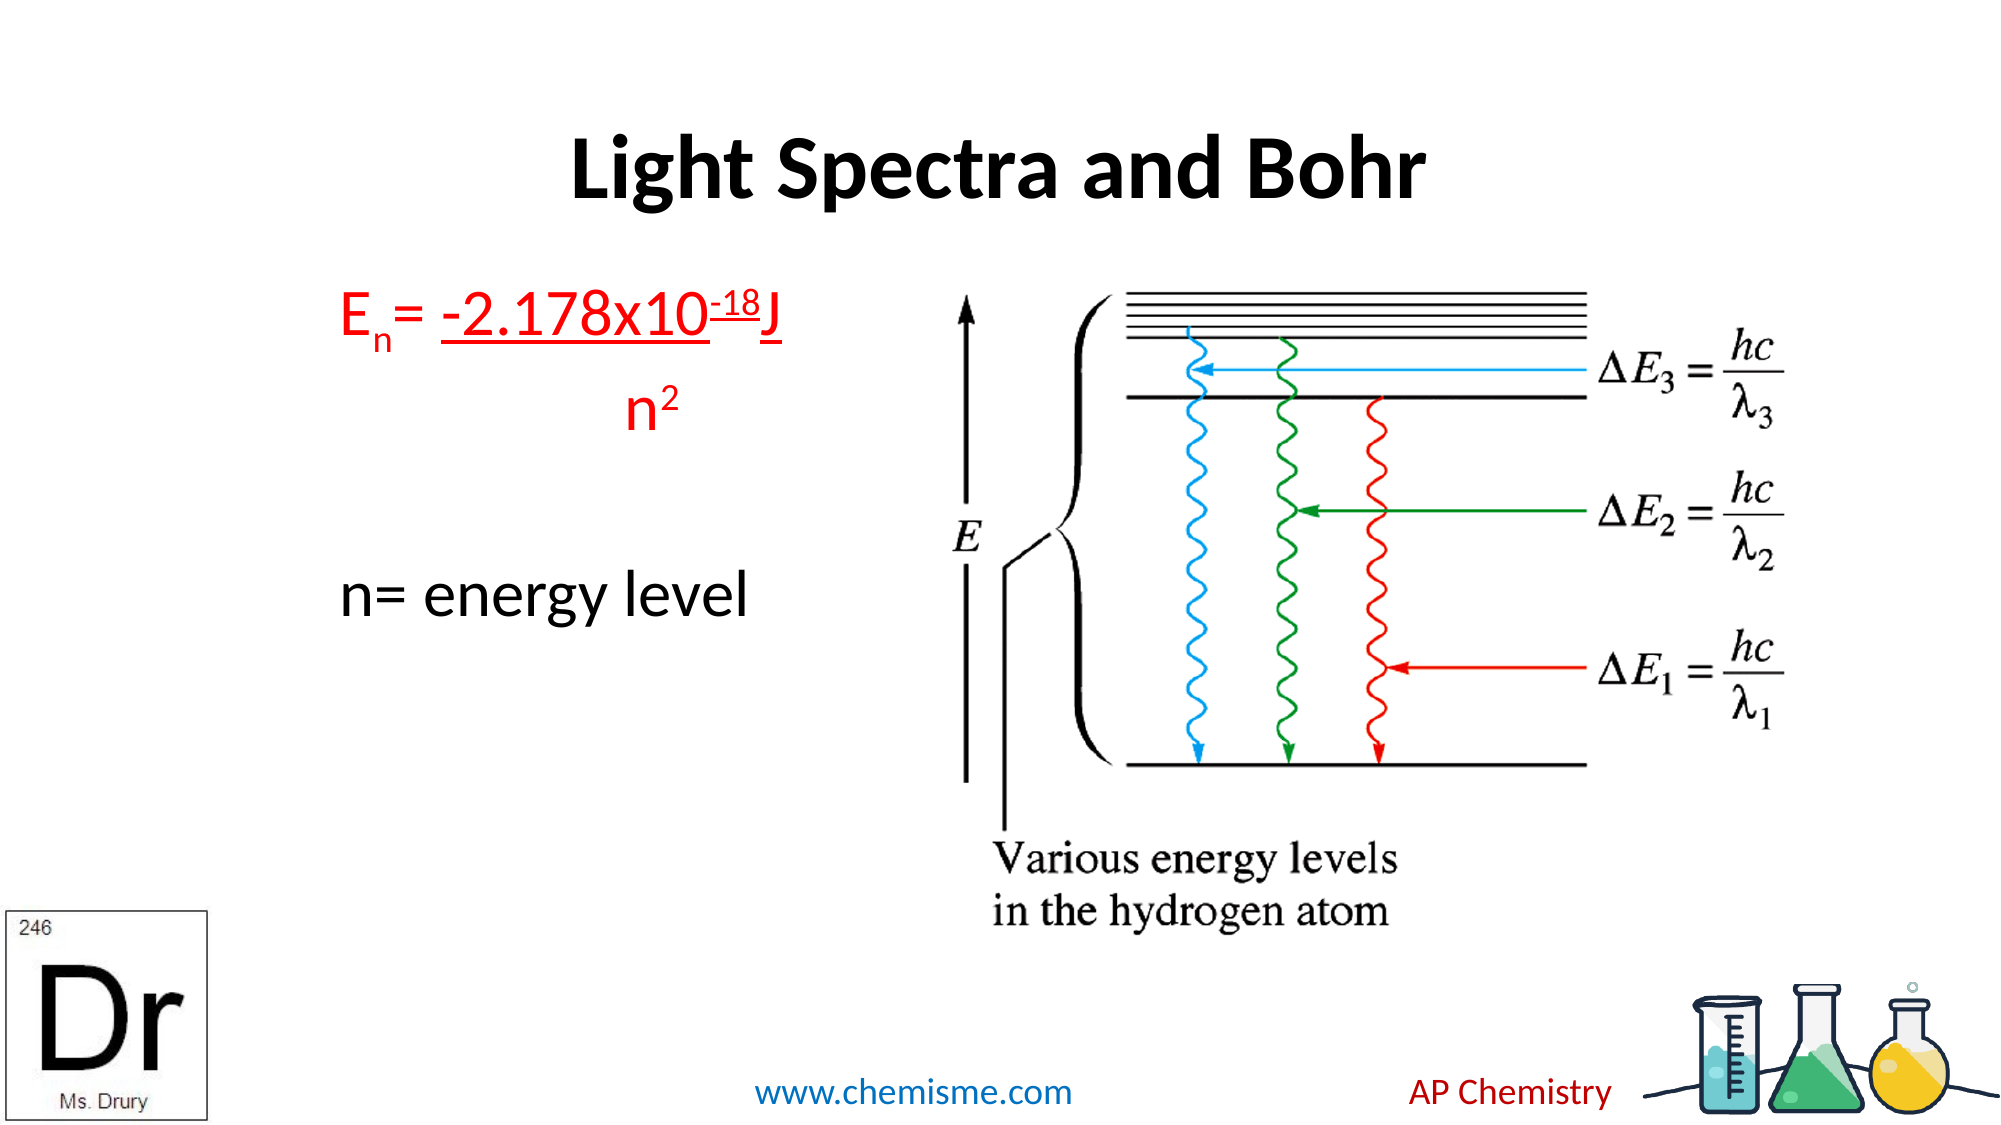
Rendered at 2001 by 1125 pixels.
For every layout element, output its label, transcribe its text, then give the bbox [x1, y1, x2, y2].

picture [1602, 882, 2001, 1125]
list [893, 241, 1844, 985]
list En= -2.178x10-18J n2 n= energy level [324, 262, 950, 1063]
picture [0, 905, 212, 1125]
title Light Spectra and Bohr [137, 59, 1863, 278]
